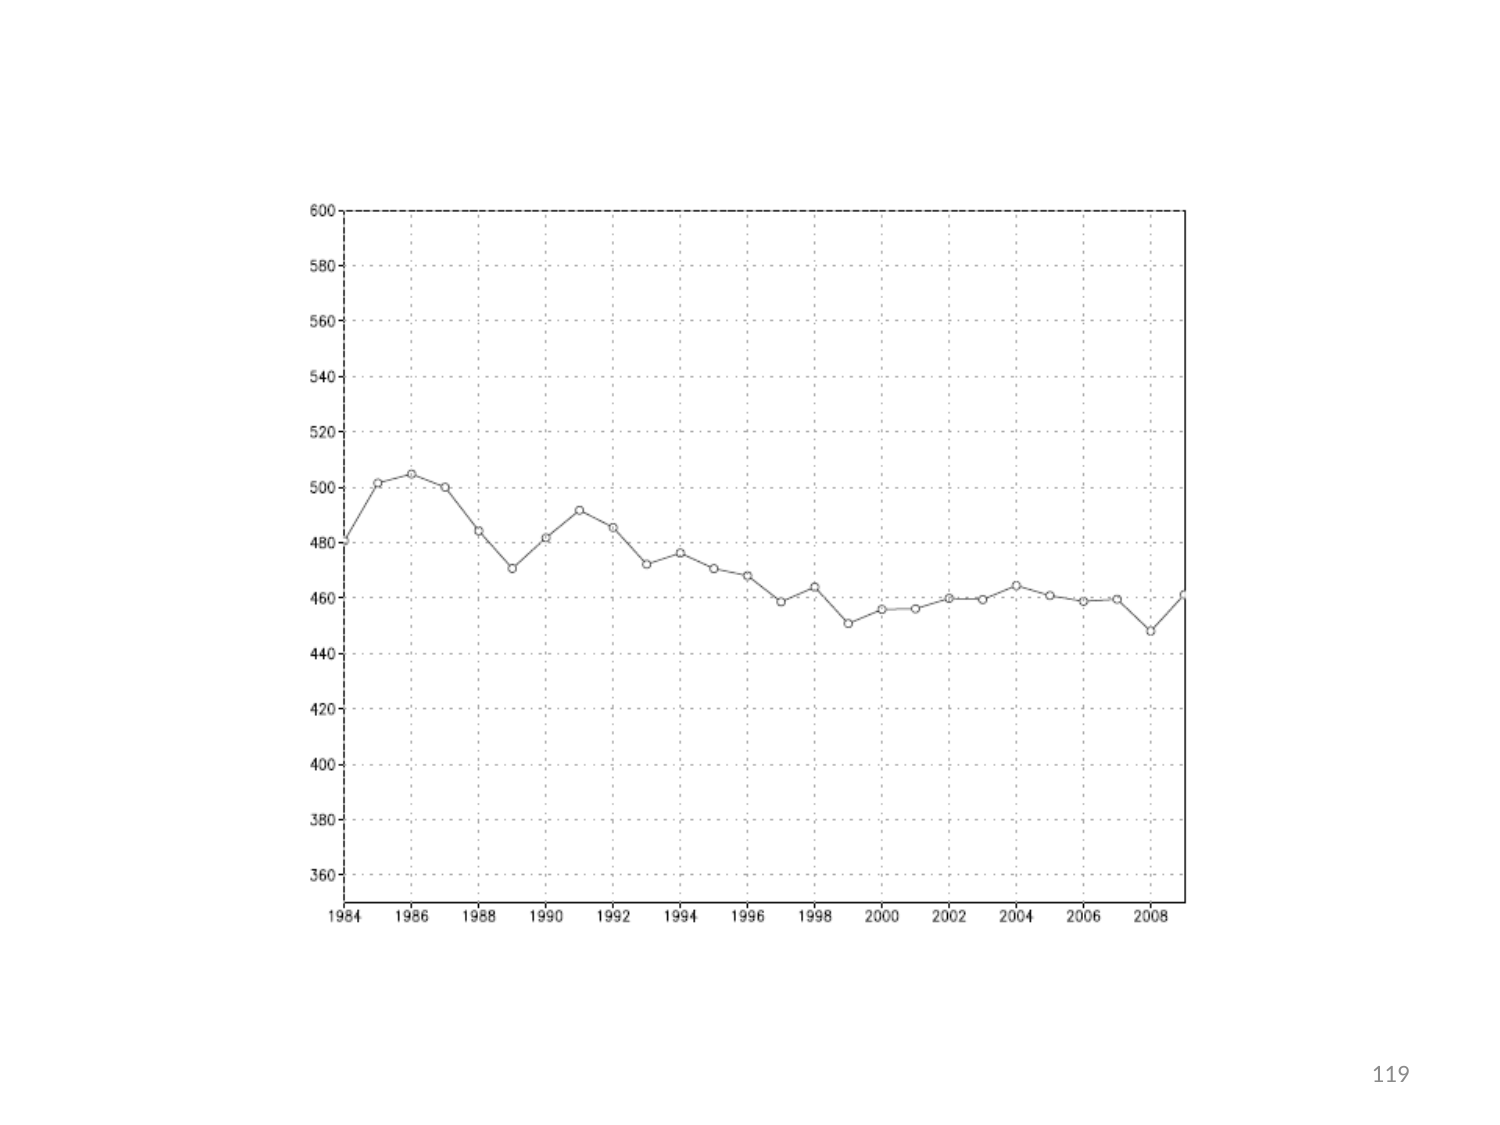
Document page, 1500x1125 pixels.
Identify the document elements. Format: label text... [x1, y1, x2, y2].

picture [305, 190, 1194, 935]
slide_number 119 [1074, 1042, 1425, 1103]
